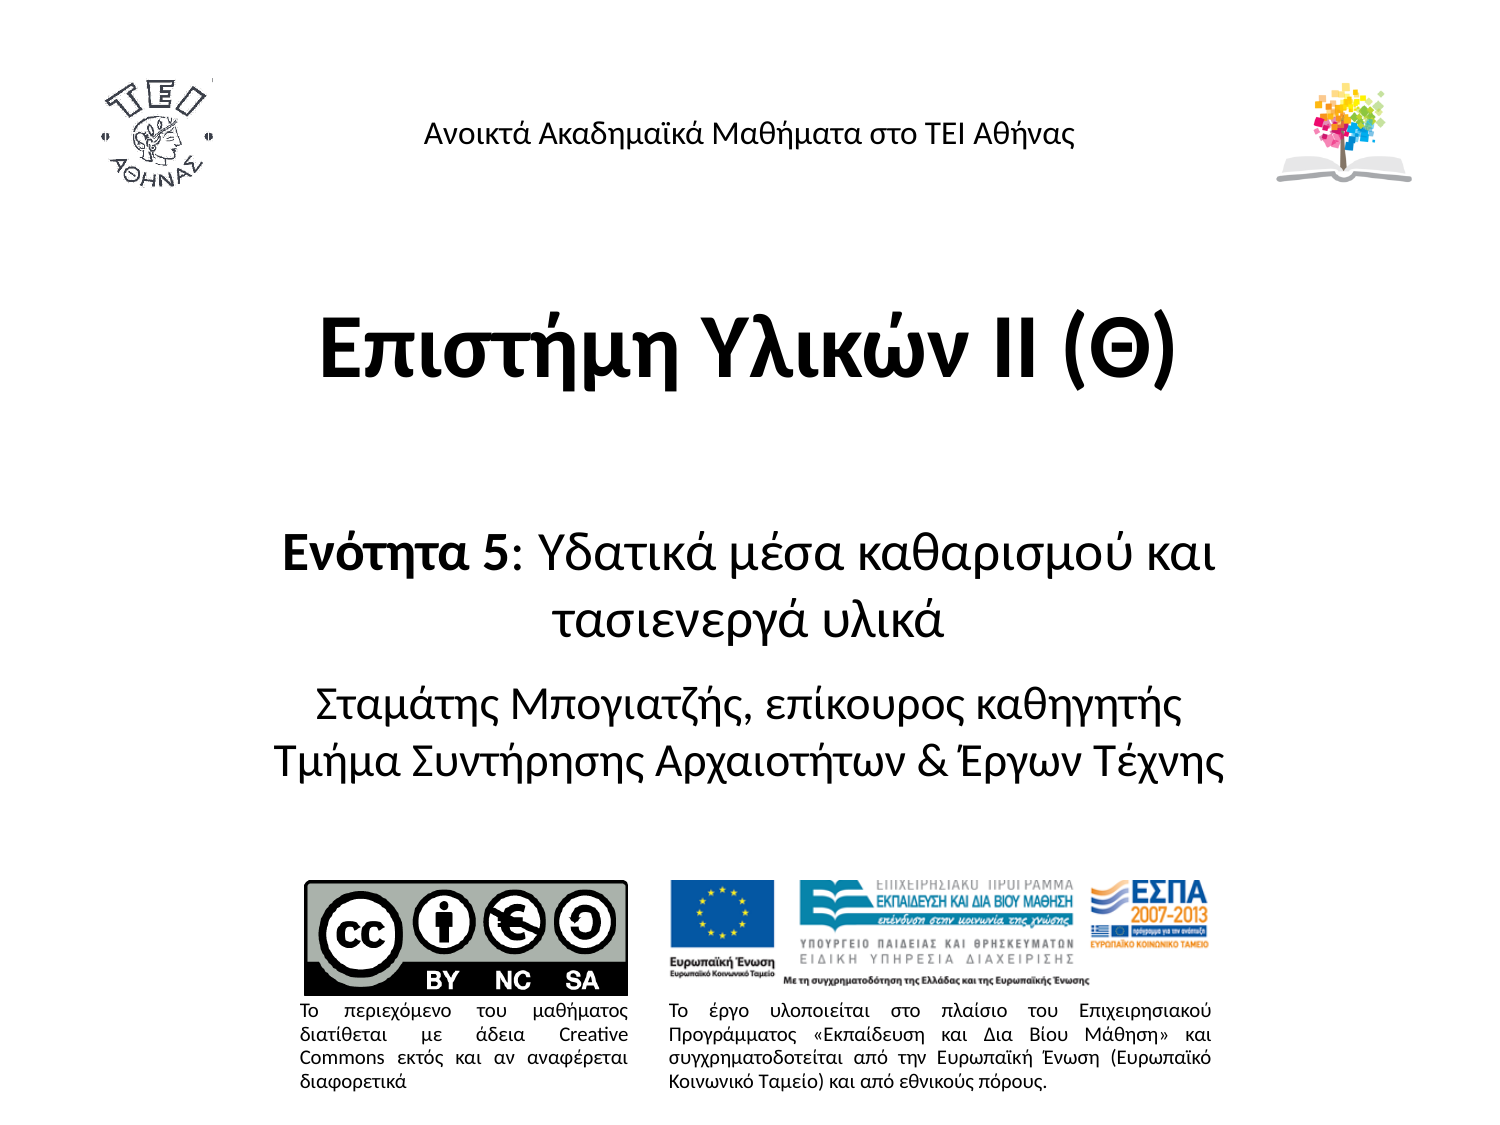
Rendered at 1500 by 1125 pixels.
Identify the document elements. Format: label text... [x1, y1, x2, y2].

table_header Το περιεχόμενο του μαθήματος διατίθεται με άδεια Creative Commons εκτός και αν αναφέρεται διαφορετικά [289, 999, 640, 1125]
picture [303, 880, 628, 996]
title Επιστήμη Υλικών ΙΙ (Θ) [112, 219, 1388, 461]
picture [1273, 77, 1414, 185]
picture [100, 77, 213, 193]
text_box Ανοικτά Ακαδημαϊκά Μαθήματα στο ΤΕΙ Αθήνας [217, 103, 1268, 159]
picture [663, 880, 1214, 996]
table_header Το έργο υλοποιείται στο πλαίσιο του Επιχειρησιακού Προγράμματος «Εκπαίδευση και Δια Βίου Μάθηση» και συγχρηματοδοτείται από την Ευρωπαϊκή Ένωση (Ευρωπαϊκό Κοινωνικό Ταμείο) και από εθνικούς πόρους. [640, 999, 1223, 1125]
subtitle Ενότητα 5: Υδατικά μέσα καθαρισμού και τασιενεργά υλικά Σταμάτης Μπογιατζής, επίκουρος καθηγητής Τμήμα Συντήρησης Αρχαιοτήτων & Έργων Τέχνης [224, 507, 1275, 796]
